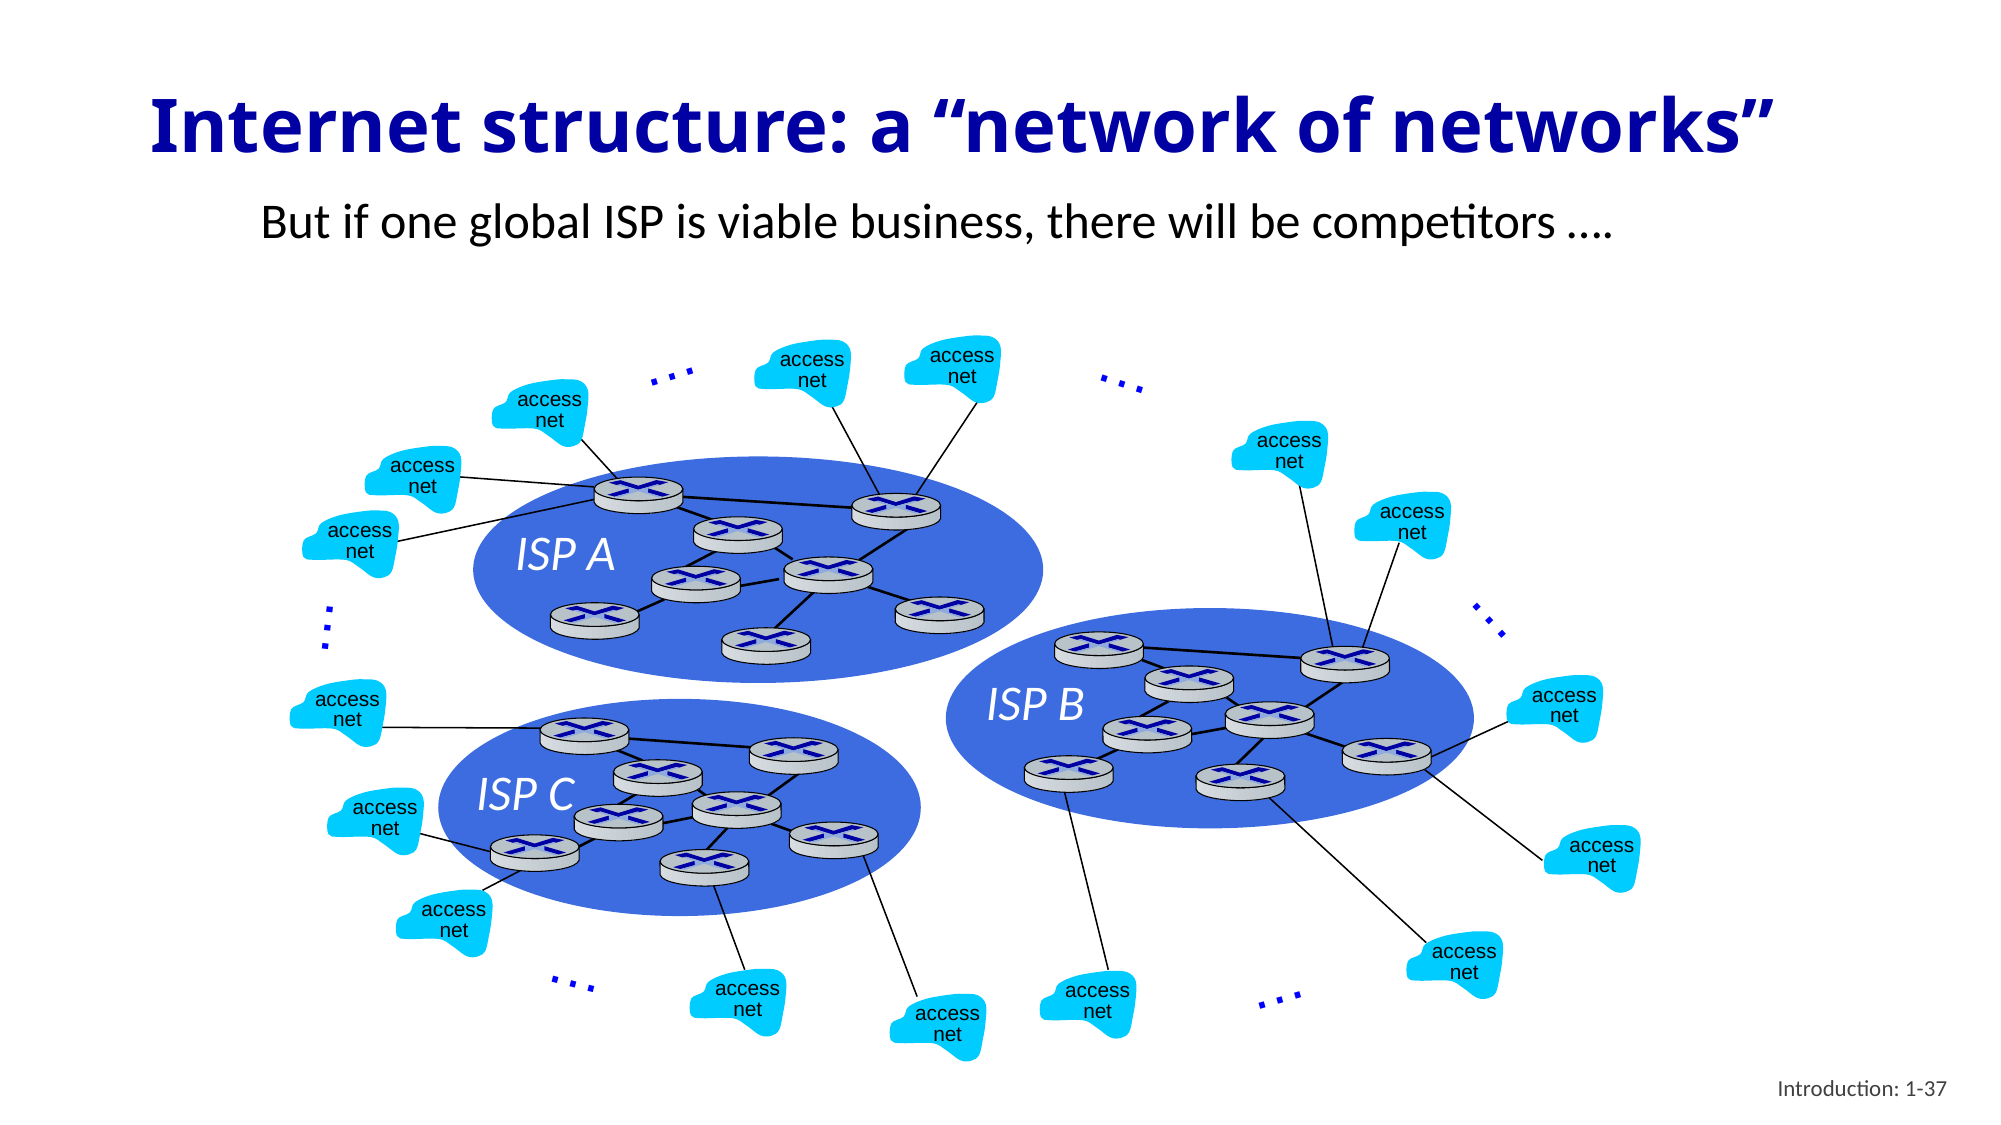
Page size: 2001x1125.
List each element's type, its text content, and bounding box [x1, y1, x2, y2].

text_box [1054, 631, 1144, 669]
text_box But if one global ISP is viable business, there will be competitors …. [245, 190, 1841, 302]
title Internet structure: a “network of networks” [135, 55, 1861, 202]
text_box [265, 314, 1650, 1063]
slide_number Introduction: 1-37 [1512, 1056, 1963, 1117]
